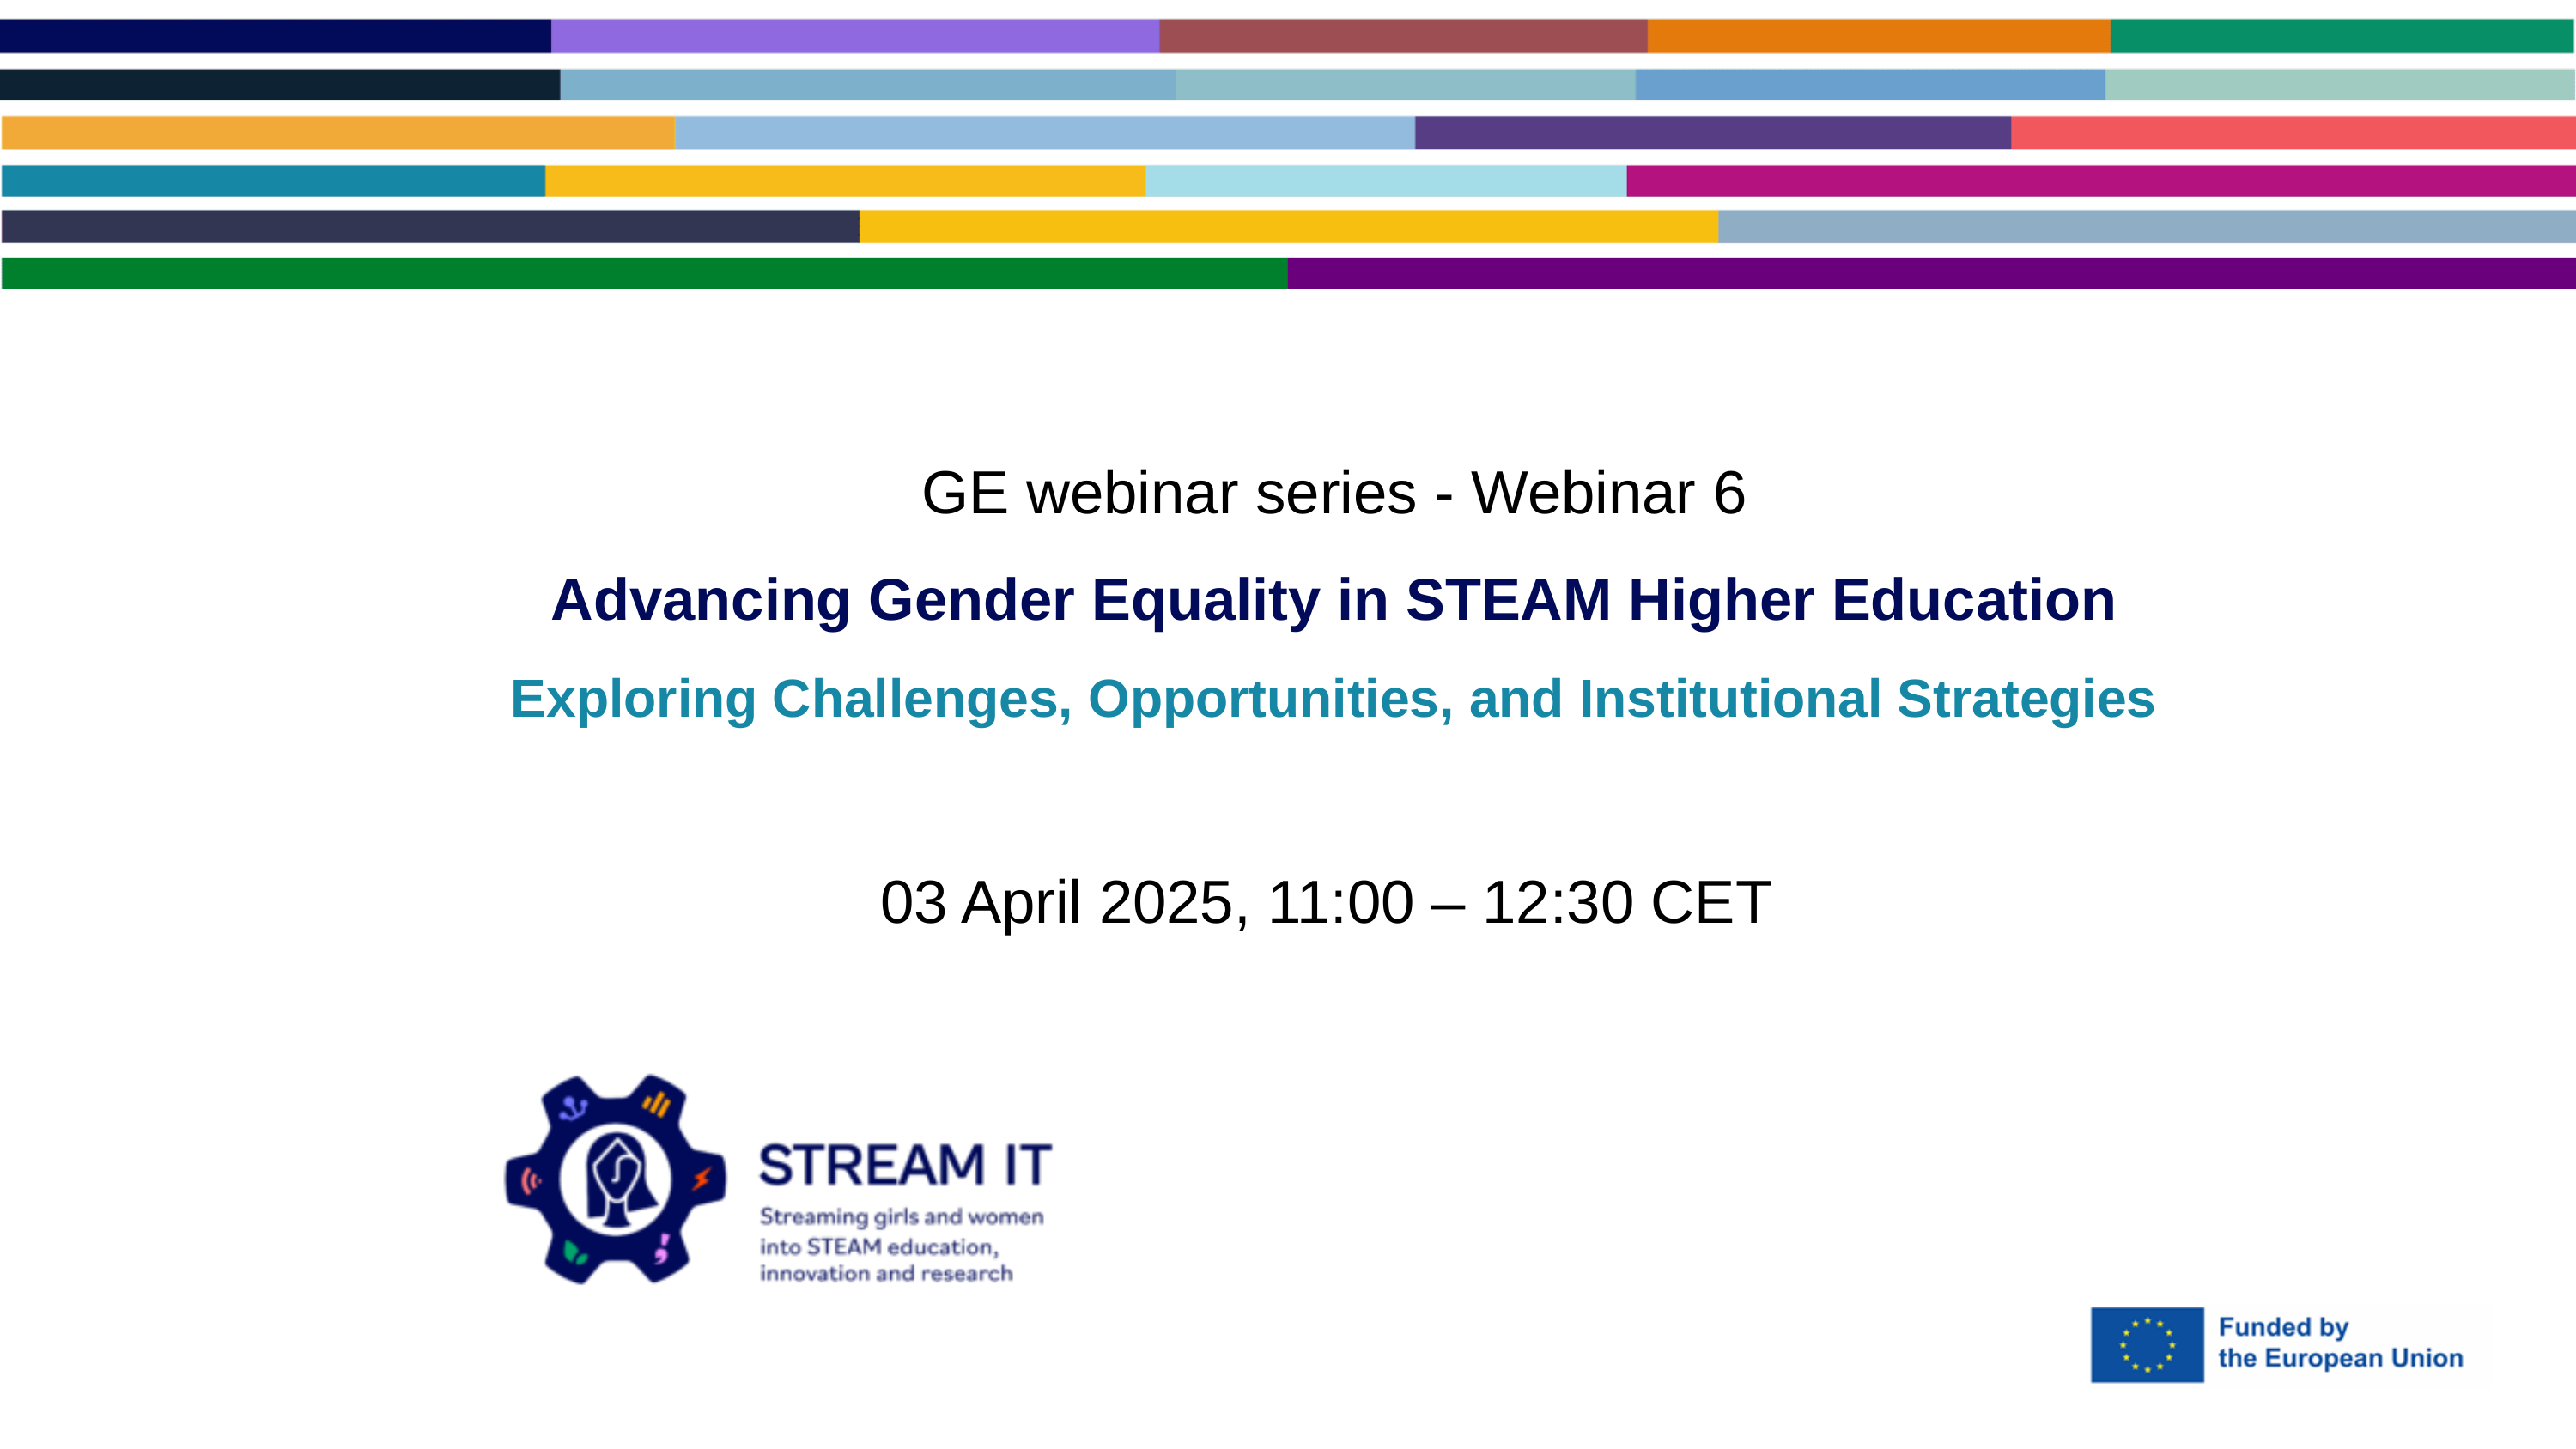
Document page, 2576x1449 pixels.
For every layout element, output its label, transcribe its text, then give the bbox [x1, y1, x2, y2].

text_box [454, 1024, 1112, 1340]
text_box GE webinar series - Webinar 6 Advancing Gender Equality in STEAM Higher Education Exploring Challenges, Opportunities, and Institutional Strategies 03 April 2025, 11:00 – 12:30 CET [404, 423, 2265, 936]
text_box [2087, 1303, 2492, 1388]
picture [0, 0, 2576, 290]
